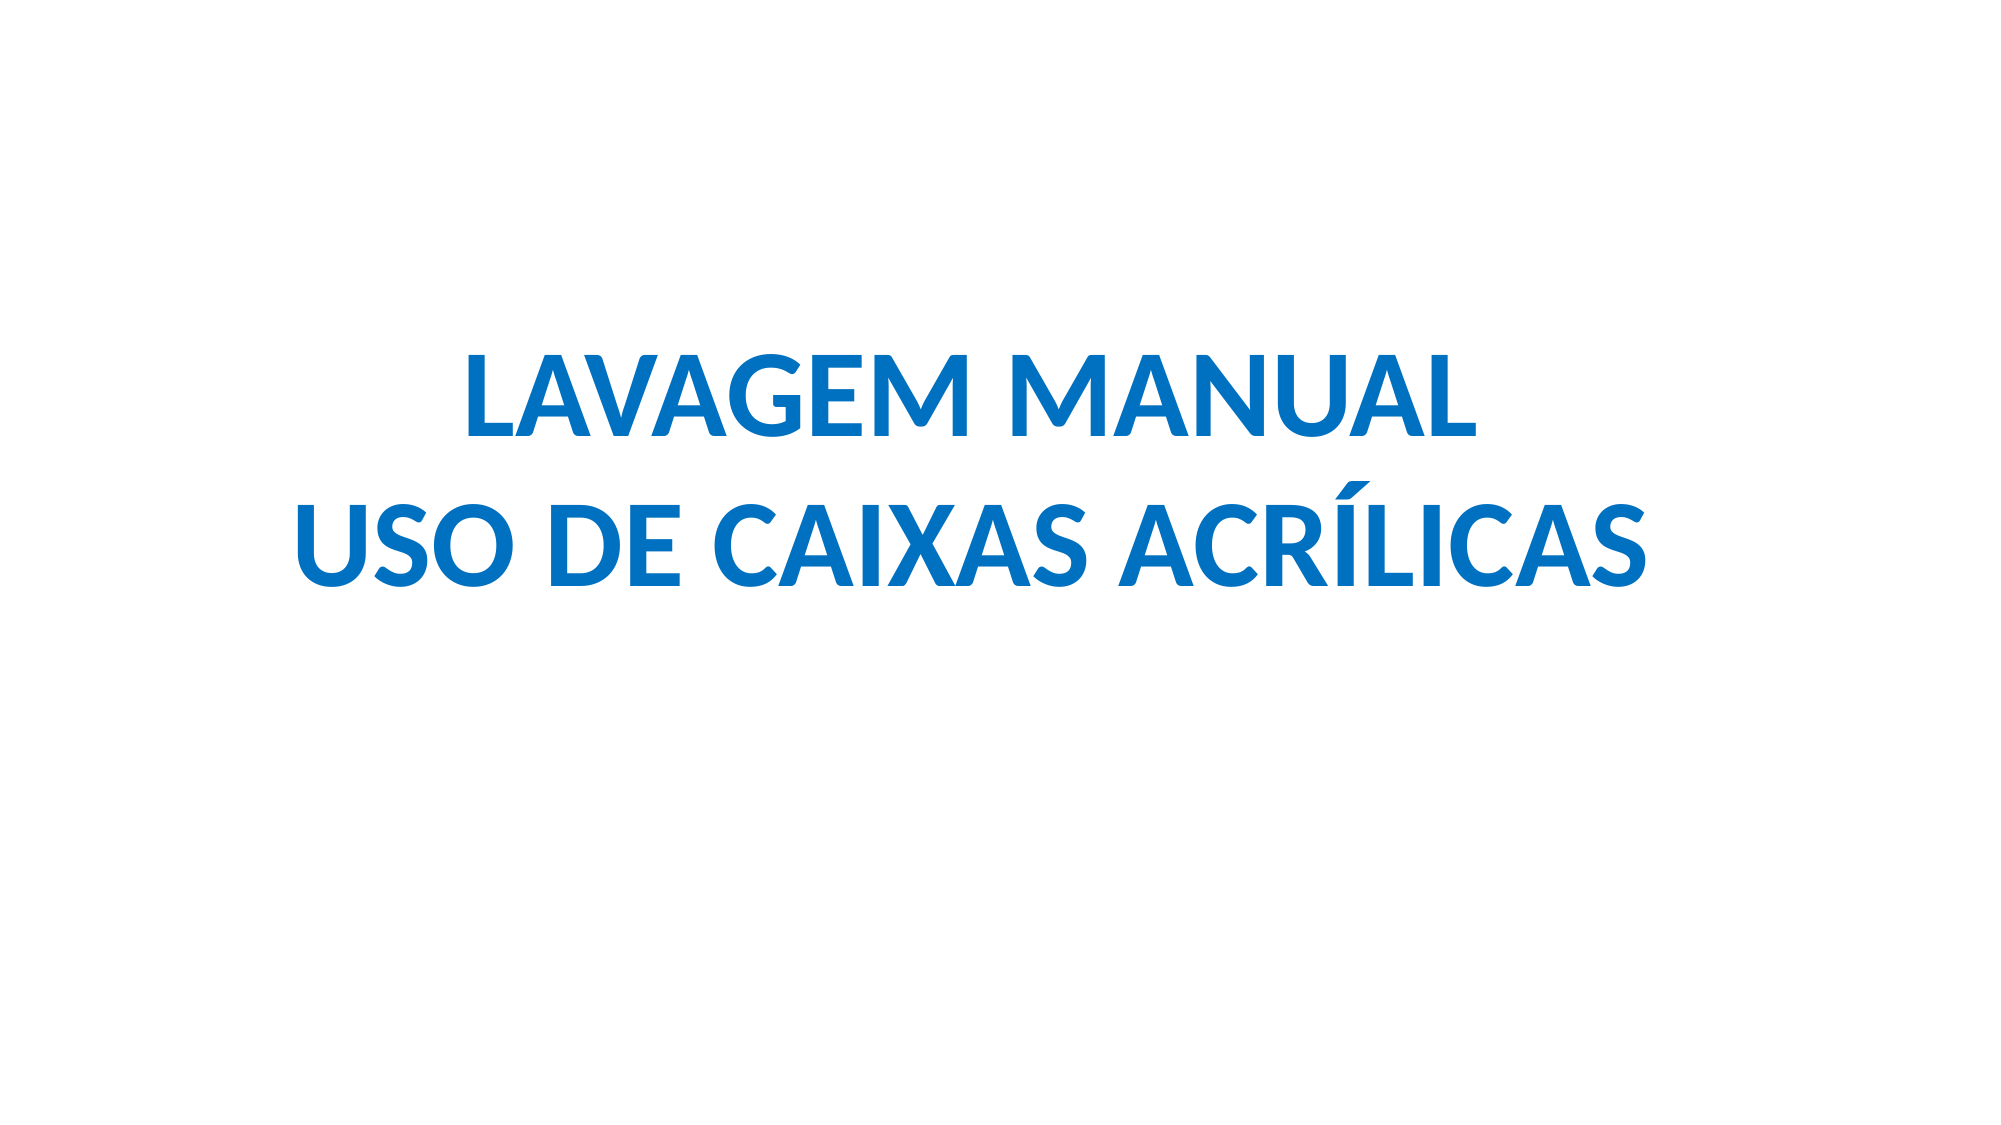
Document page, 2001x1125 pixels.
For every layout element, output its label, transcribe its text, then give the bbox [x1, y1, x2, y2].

text_box LAVAGEM MANUAL USO DE CAIXAS ACRÍLICAS [276, 304, 1666, 620]
